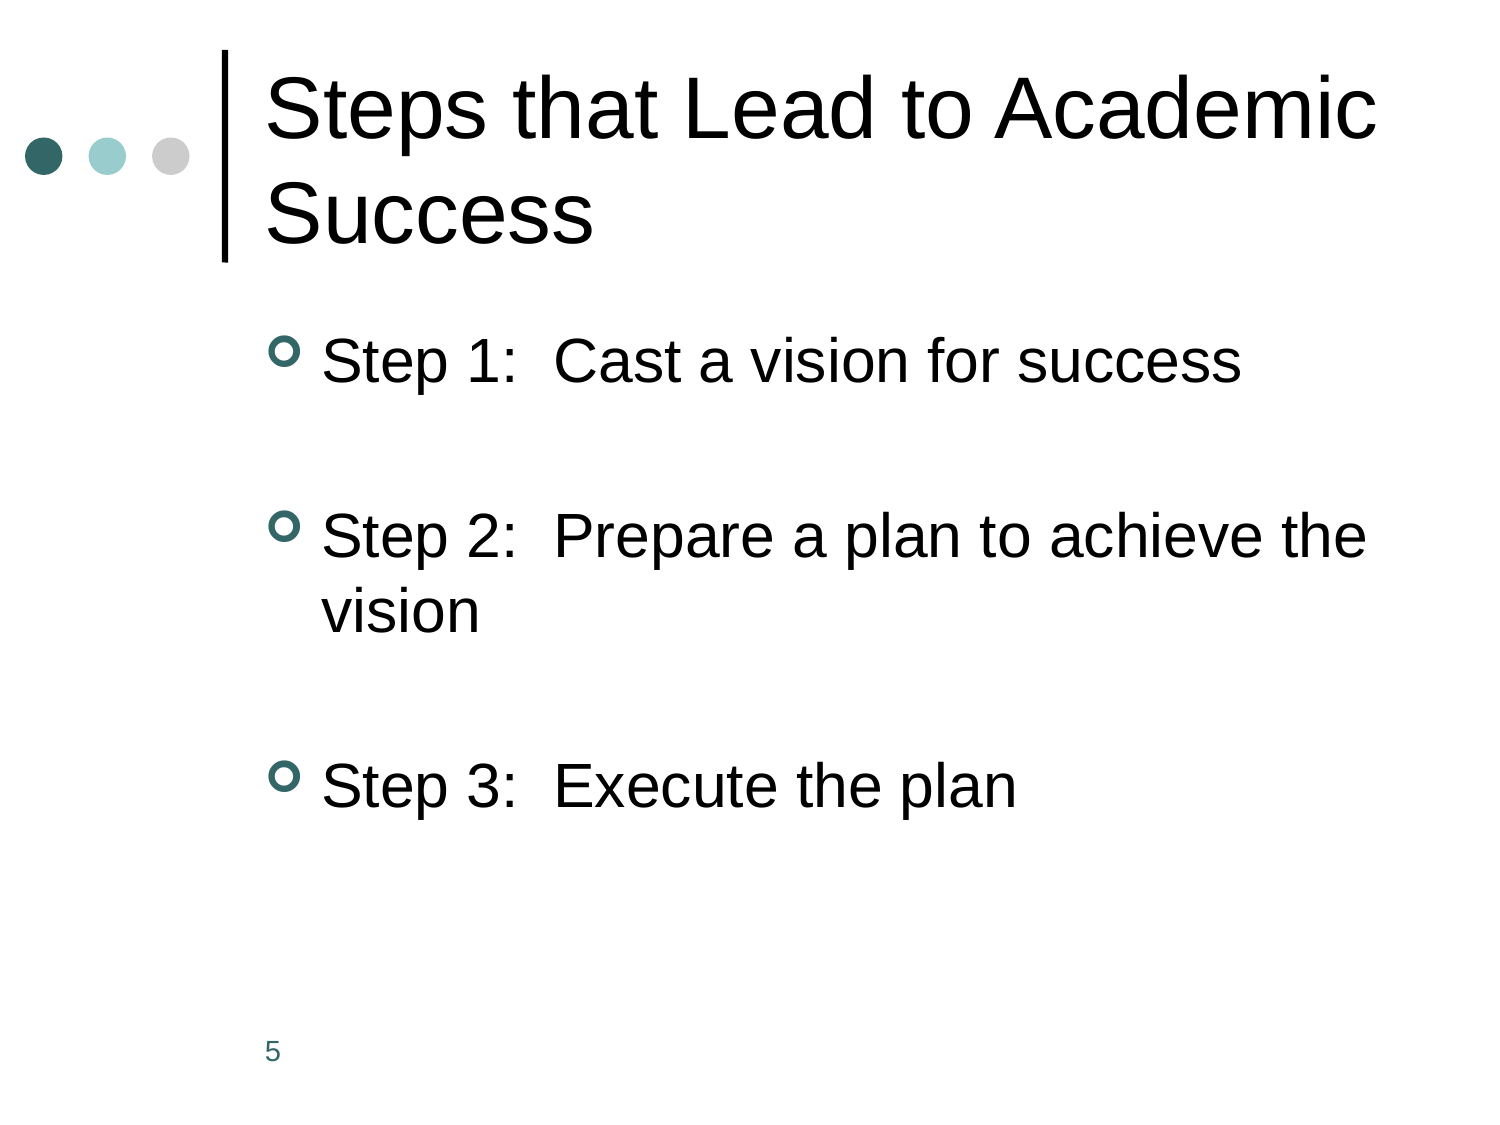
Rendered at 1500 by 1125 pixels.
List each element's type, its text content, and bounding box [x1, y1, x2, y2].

title Steps that Lead to Academic Success [249, 30, 1401, 282]
slide_number 5 [249, 1024, 463, 1101]
list Step 1: Cast a vision for success Step 2: Prepare a plan to achieve the vision Step 3: Execute the plan [249, 312, 1401, 988]
